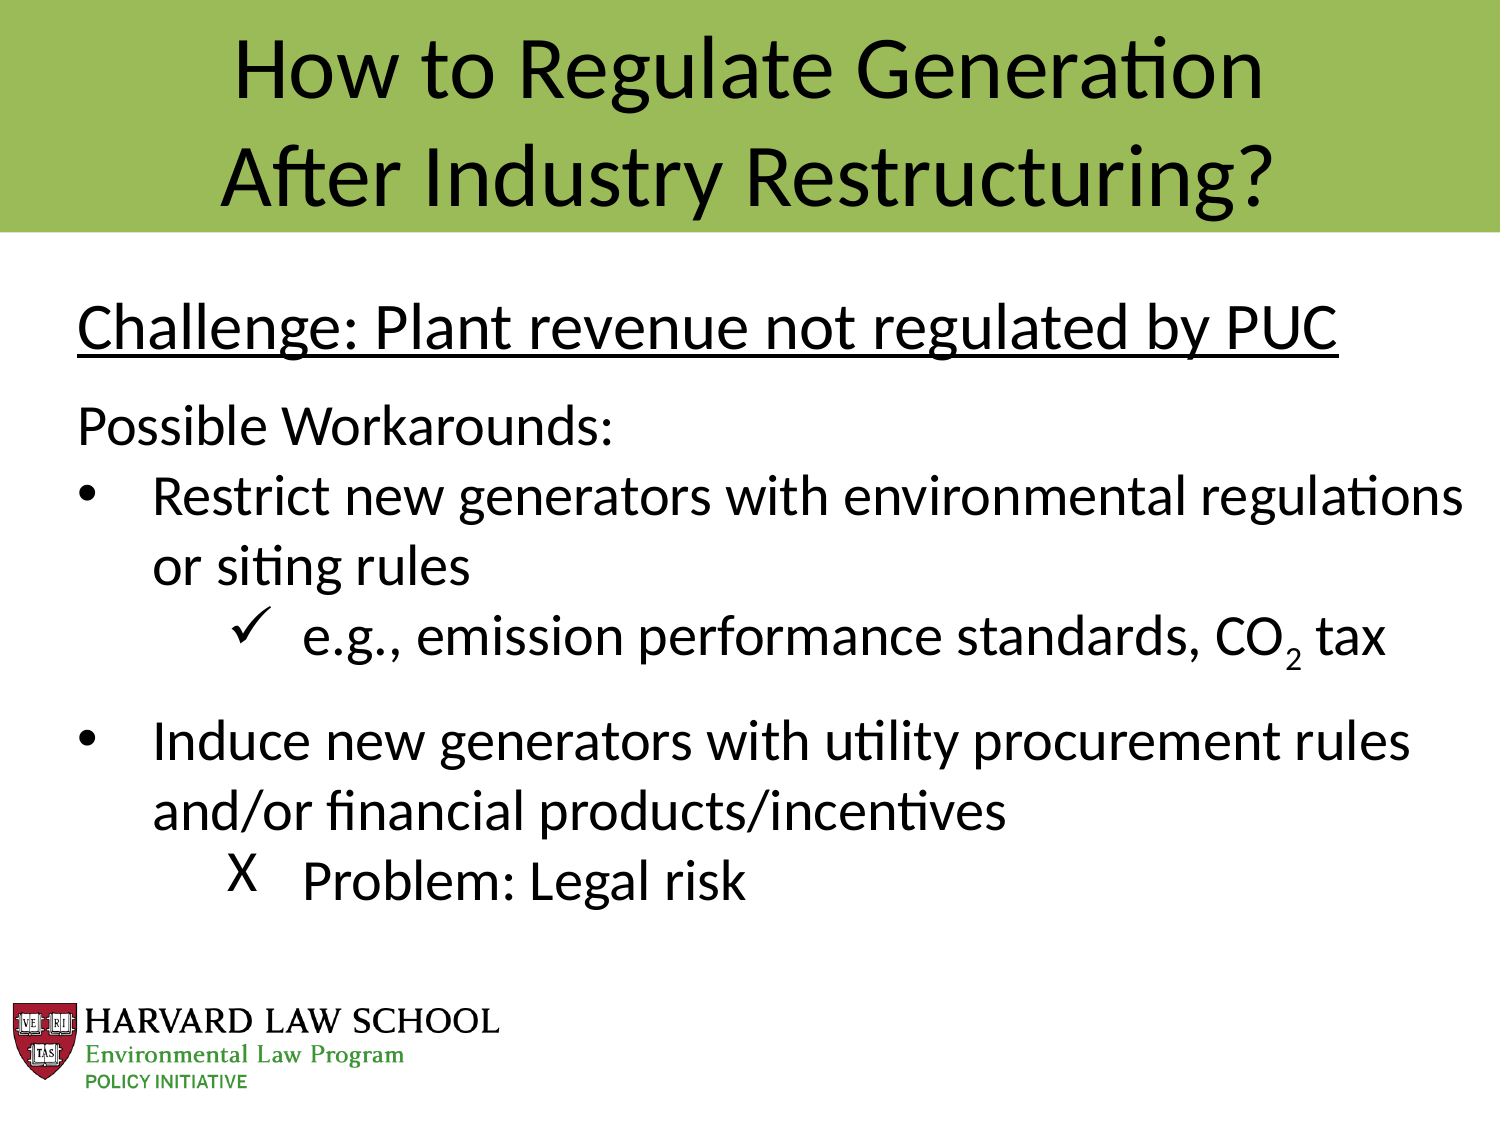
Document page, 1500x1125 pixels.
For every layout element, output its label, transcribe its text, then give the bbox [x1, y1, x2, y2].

picture [5, 999, 509, 1104]
text_box Challenge: Plant revenue not regulated by PUC Possible Workarounds: Restrict new generators with environmental regulations or siting rules e.g., emission performance standards, CO2 tax Induce new generators with utility procurement rules and/or financial products/incentives Problem: Legal risk [62, 275, 1500, 920]
text_box How to Regulate Generation After Industry Restructuring? [0, 0, 1500, 233]
